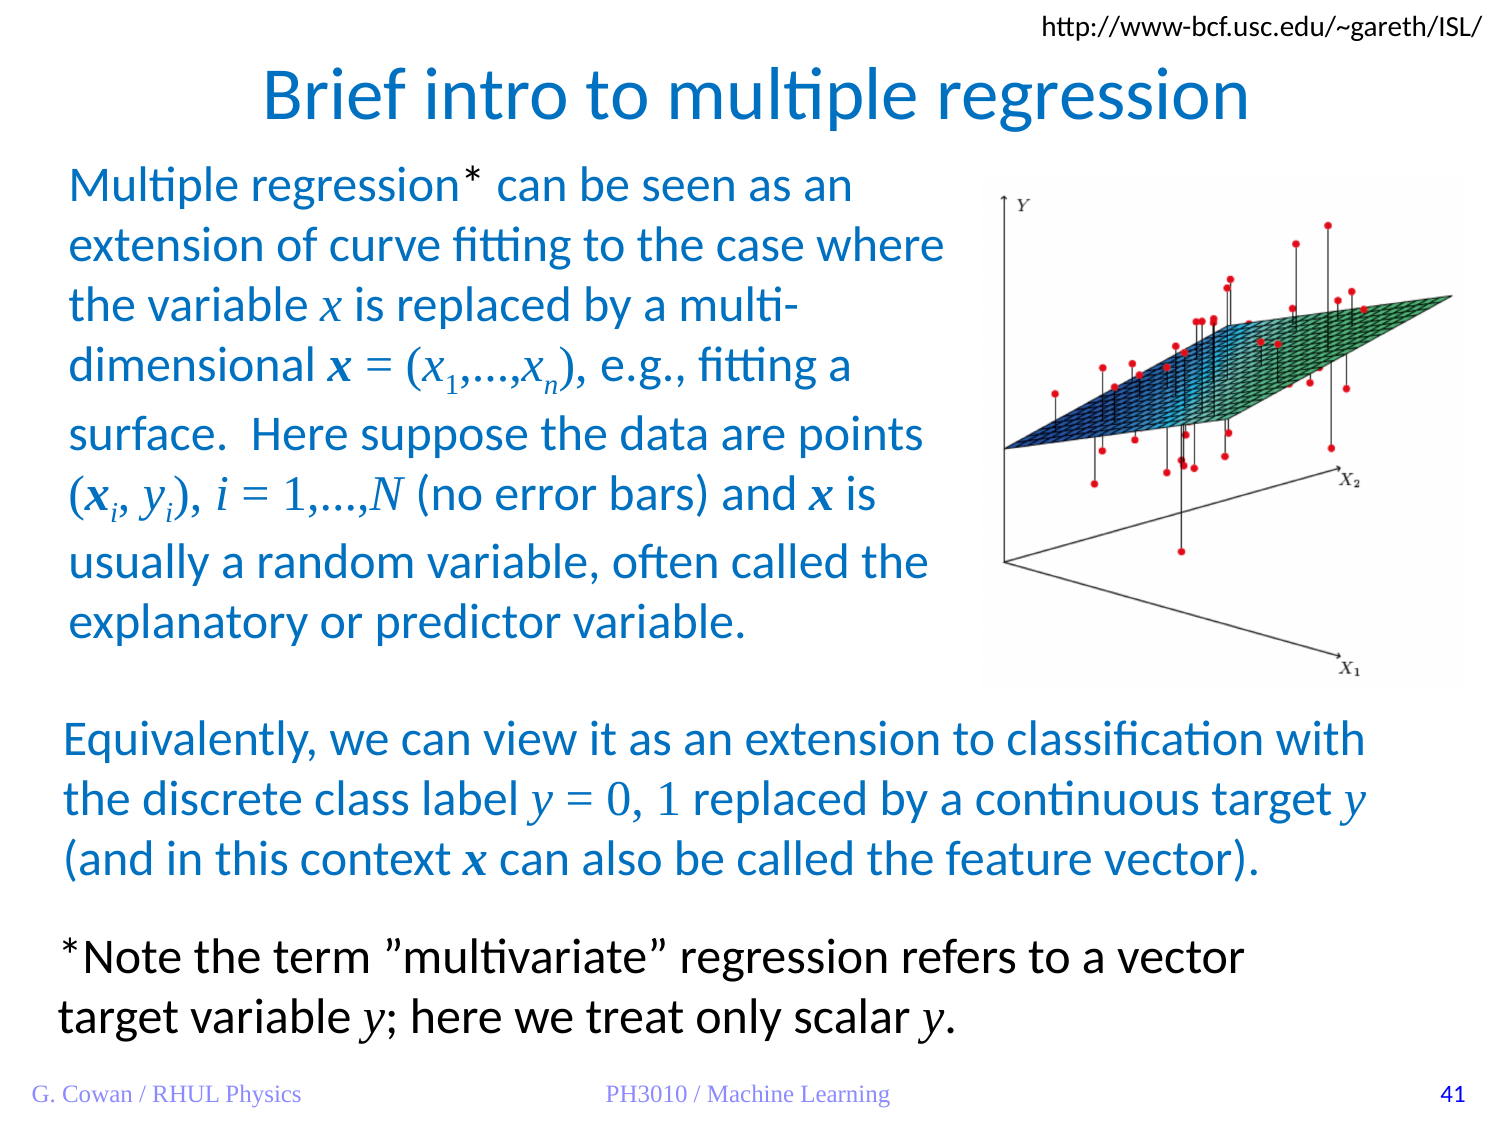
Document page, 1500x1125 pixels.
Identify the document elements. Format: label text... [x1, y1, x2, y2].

text_box Equivalently, we can view it as an extension to classification with the discrete class label y = 0, 1 replaced by a continuous target y (and in this context x can also be called the feature vector). [48, 698, 1399, 893]
footer PH3010 / Machine Learning [452, 1062, 1044, 1123]
slide_number G. Cowan / RHUL Physics [16, 1062, 367, 1123]
text_box *Note the term ”multivariate” regression refers to a vector target variable y; here we treat only scalar y. [42, 916, 1342, 1051]
text_box Brief intro to multiple regression [80, 39, 1435, 140]
slide_number 41 [1130, 1062, 1481, 1123]
text_box Multiple regression* can be seen as an extension of curve fitting to the case where the variable x is replaced by a multi-dimensional x = (x1,...,xn), e.g., fitting a surface. Here suppose the data are points (xi, yi), i = 1,...,N (no error bars) and x is usually a random variable, often called the explanatory or predictor variable. [53, 144, 966, 656]
picture [980, 176, 1463, 688]
text_box http://www-bcf.usc.edu/~gareth/ISL/ [1026, 0, 1500, 50]
